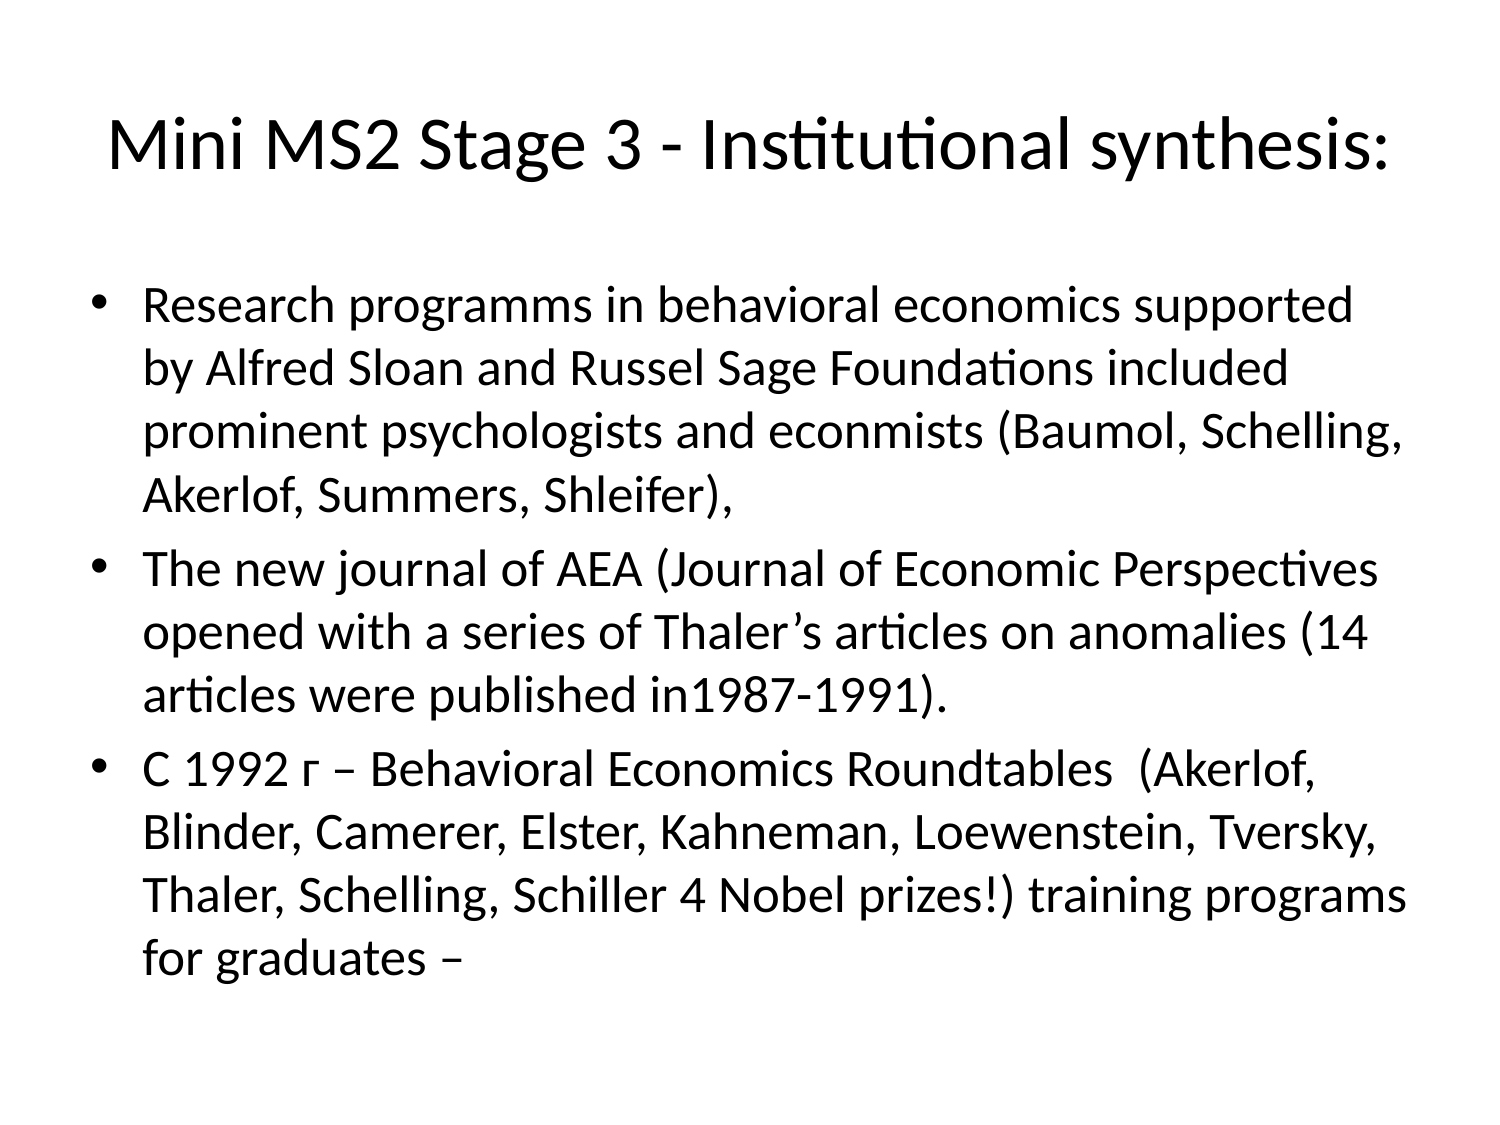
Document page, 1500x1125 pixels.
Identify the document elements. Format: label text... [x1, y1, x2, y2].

list Research programms in behavioral economics supported by Alfred Sloan and Russel Sage Foundations included prominent psychologists and econmists (Baumol, Schelling, Akerlof, Summers, Shleifer), The new journal of AEA (Journal of Economic Perspectives opened with a series of Thaler’s articles on anomalies (14 articles were published in1987-1991). С 1992 г – Behavioral Economics Roundtables (Akerlof, Blinder, Camerer, Elster, Kahneman, Loewenstein, Tversky, Thaler, Schelling, Schiller 4 Nobel prizes!) training programs for graduates – [75, 262, 1425, 1005]
title Mini MS2 Stage 3 - Institutional synthesis: [75, 45, 1425, 233]
